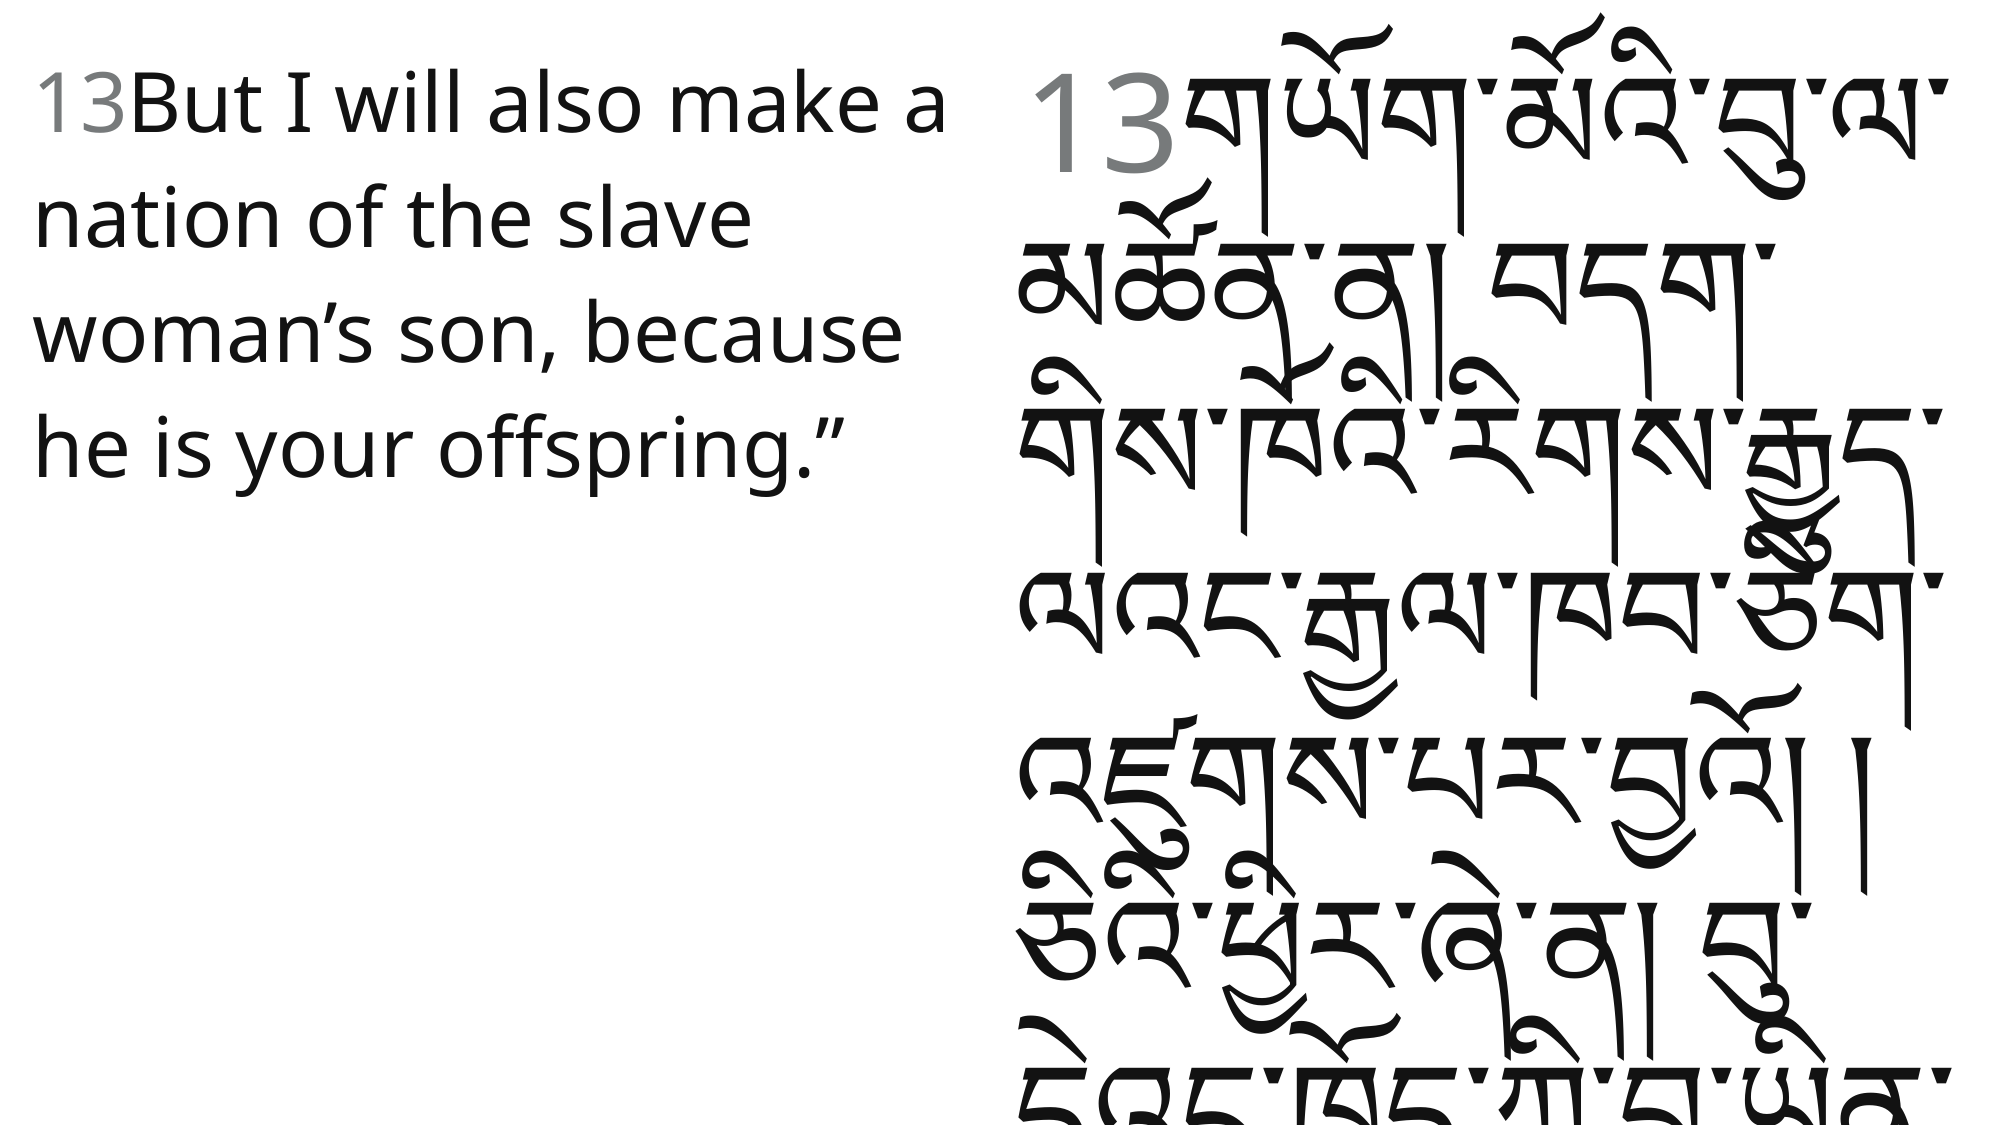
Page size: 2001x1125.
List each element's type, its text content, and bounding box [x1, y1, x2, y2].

text_box 13But I will also make a nation of the slave woman’s son, because he is your offspring.” [18, 27, 973, 1104]
text_box 13གཡོག་མོའི་བུ་ལ་མཚོན༌ན། བདག་གིས་ཁོའི་རིགས་རྒྱུད་ལའང་རྒྱལ་ཁབ་ཅིག་འཛུགས་པར༌བྱའོ། །ཅིའི་ཕྱིར་ཞེ༌ན། བུ་དེའང་ཁྱོད་ཀྱི་བུ་ཡིན་པས་སོ་ཞེས་གསུངས༌སོ།། [999, 27, 2000, 1104]
